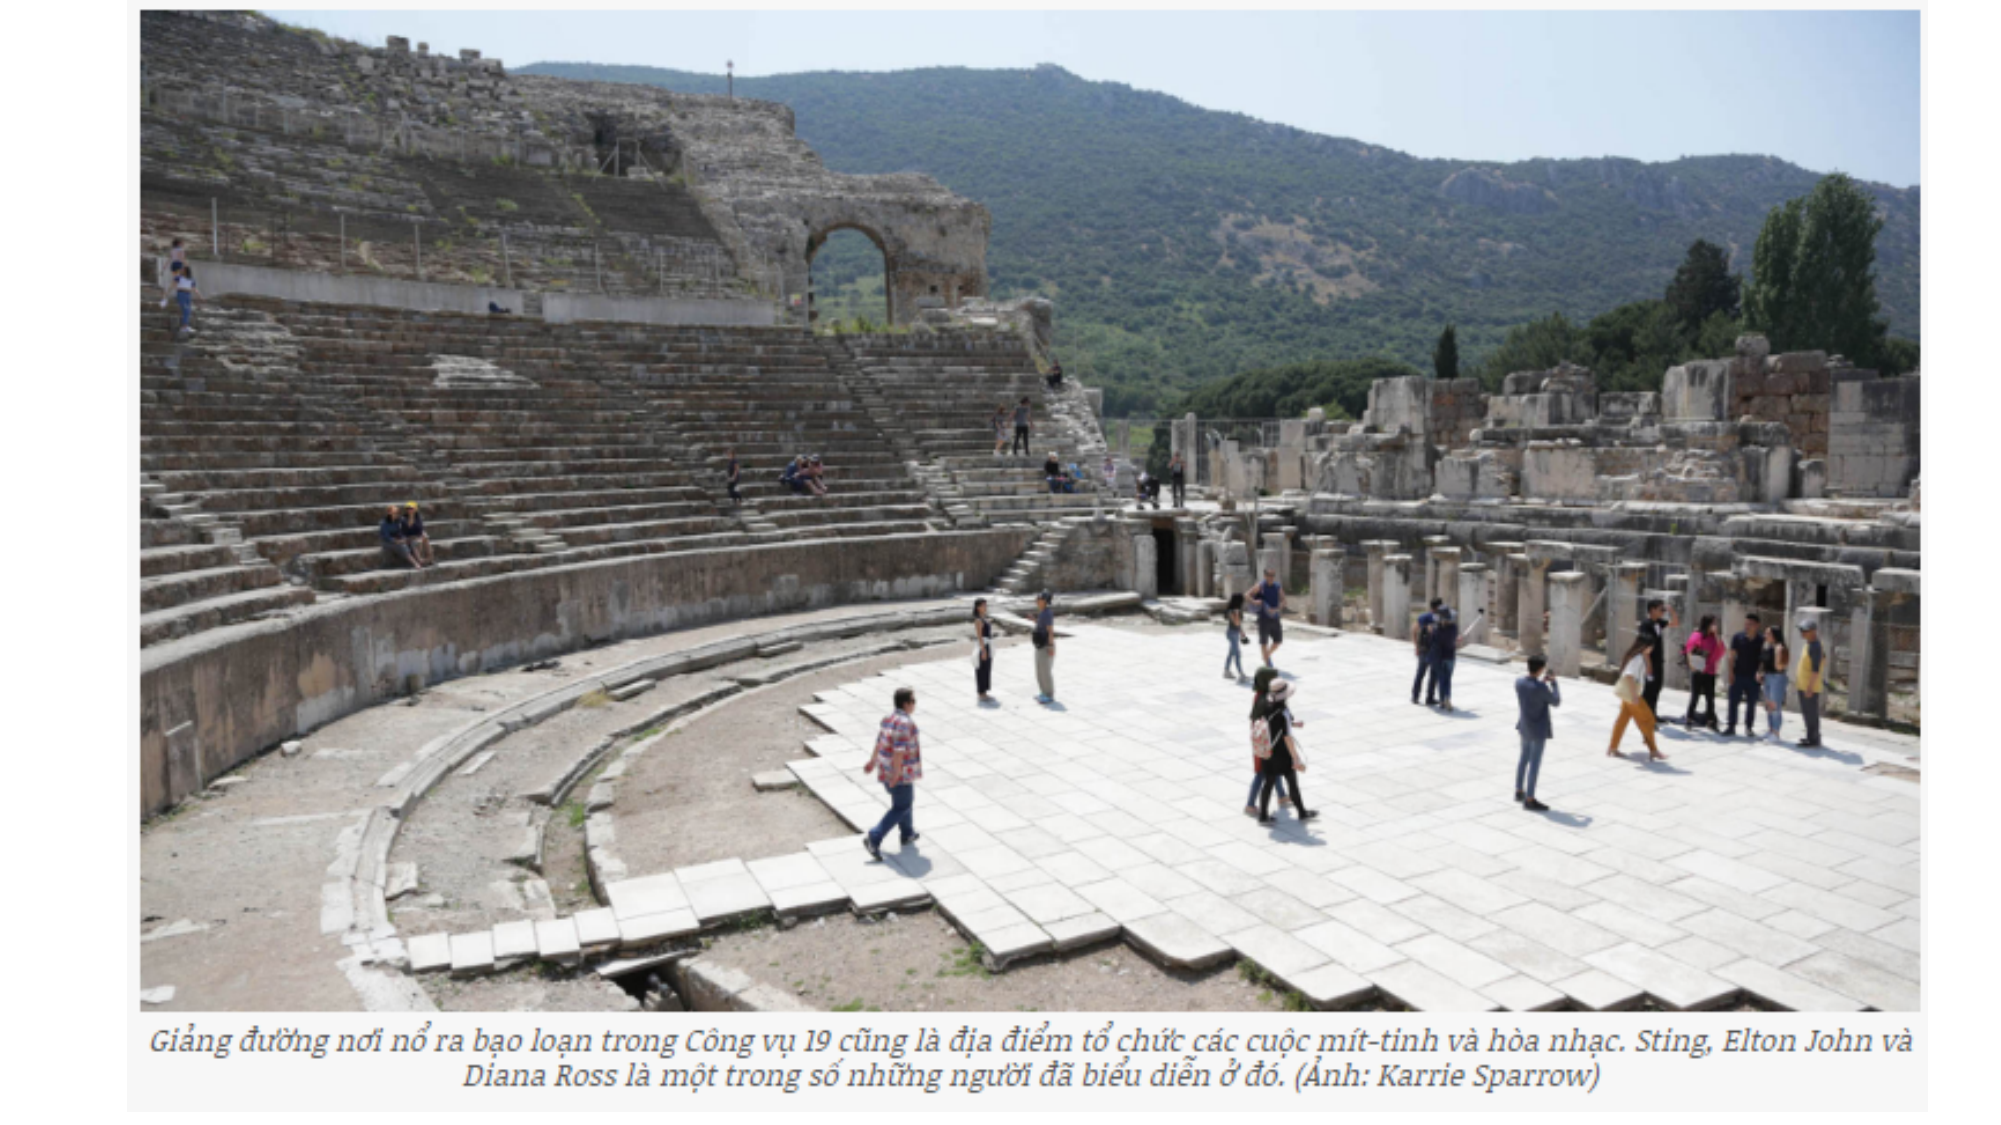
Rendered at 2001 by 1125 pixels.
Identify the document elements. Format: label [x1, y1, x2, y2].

picture [127, 0, 1928, 1112]
